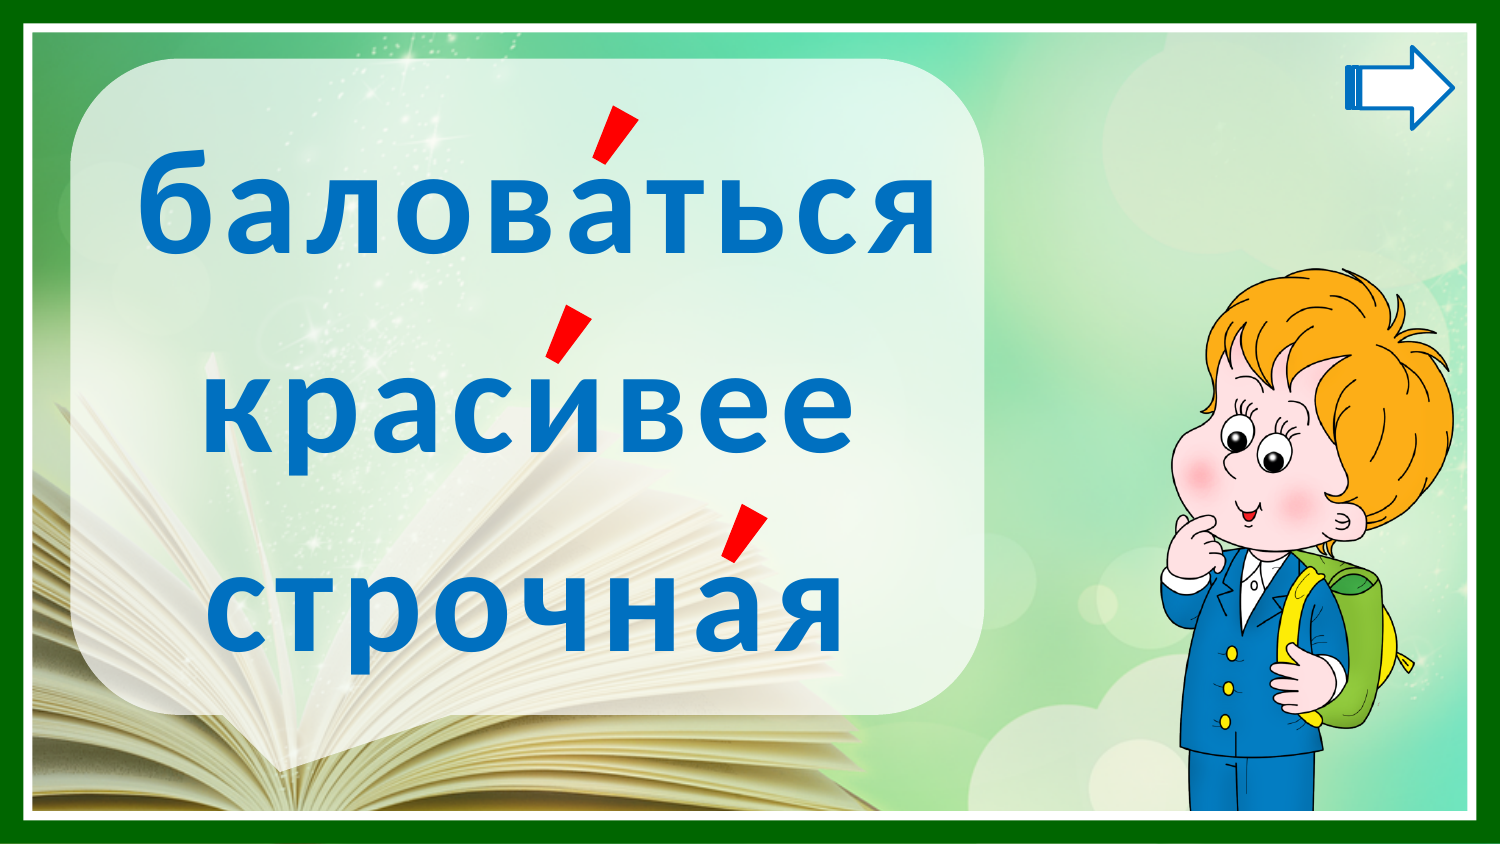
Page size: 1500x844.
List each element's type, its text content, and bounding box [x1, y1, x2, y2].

picture [33, 33, 1467, 811]
text_box [719, 501, 770, 565]
text_box строчная [150, 525, 904, 658]
text_box красивее [150, 326, 904, 459]
text_box [1345, 44, 1456, 131]
text_box [590, 103, 641, 167]
text_box [68, 56, 987, 775]
text_box [543, 302, 594, 366]
text_box баловаться [103, 127, 975, 260]
